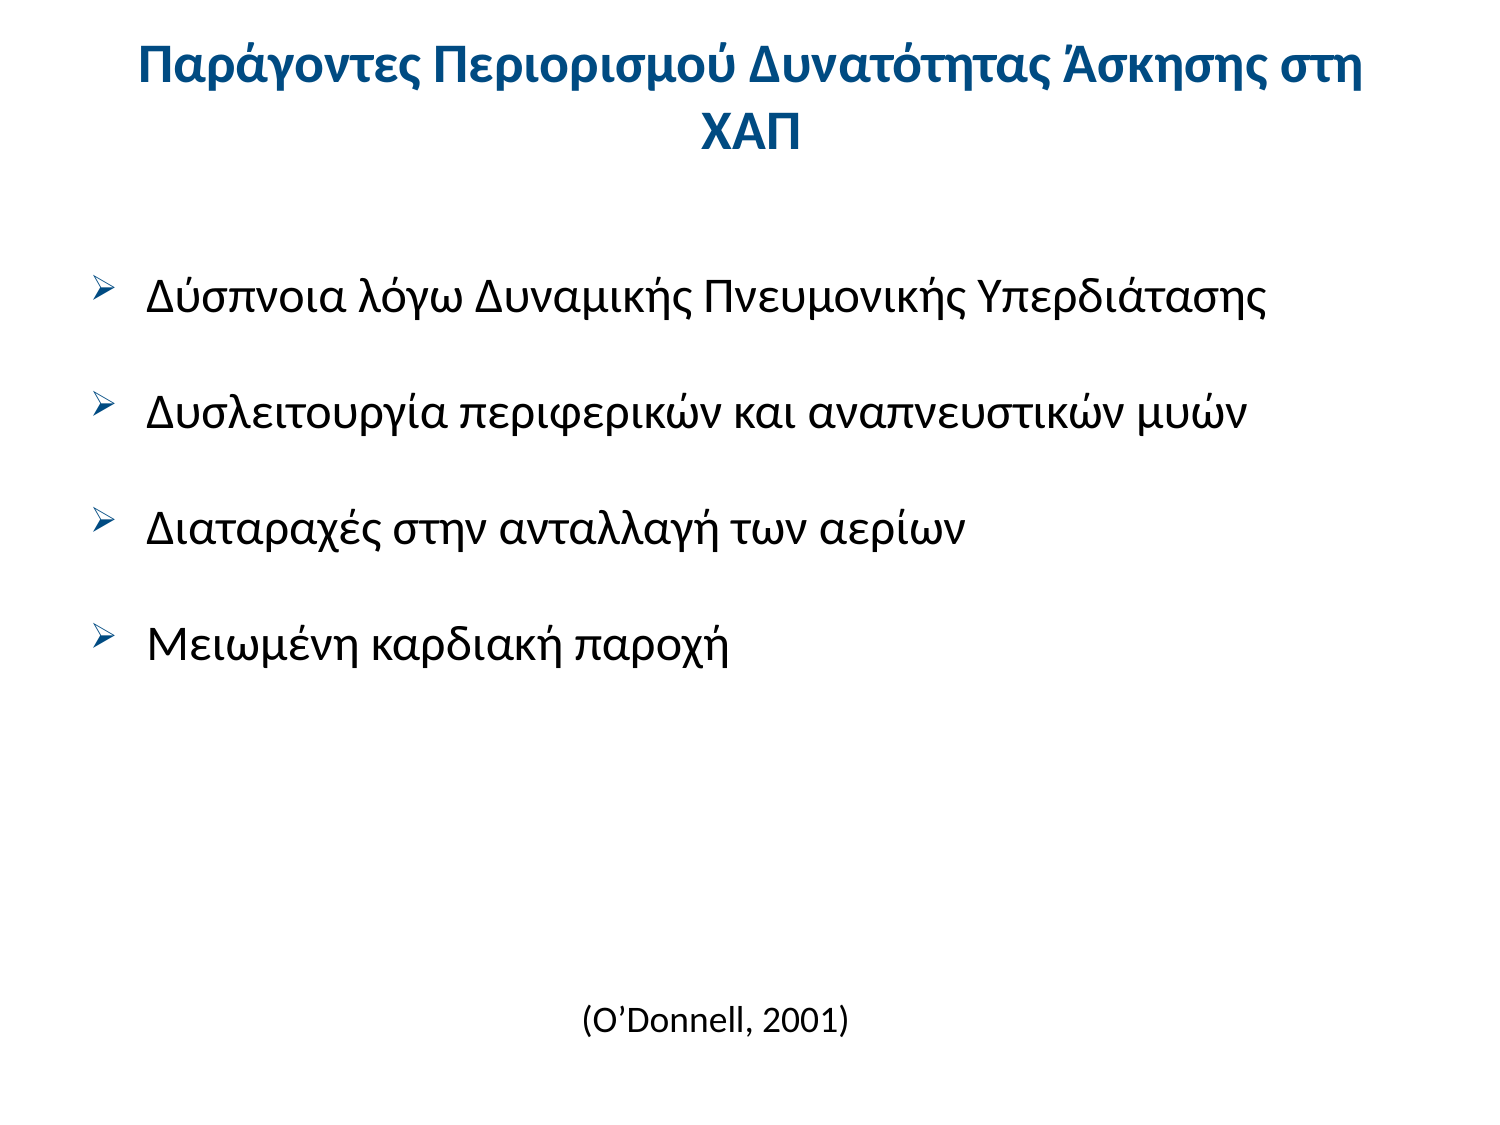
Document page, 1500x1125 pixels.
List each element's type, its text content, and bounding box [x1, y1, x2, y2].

text_box (O’Donnell, 2001) [566, 987, 865, 1047]
list Δύσπνοια λόγω Δυναμικής Πνευμονικής Υπερδιάτασης Δυσλειτουργία περιφερικών και αναπνευστικών μυών Διαταραχές στην ανταλλαγή των αερίων Μειωμένη καρδιακή παροχή [75, 267, 1425, 941]
title Παράγοντες Περιορισμού Δυνατότητας Άσκησης στη ΧΑΠ [76, 19, 1427, 169]
